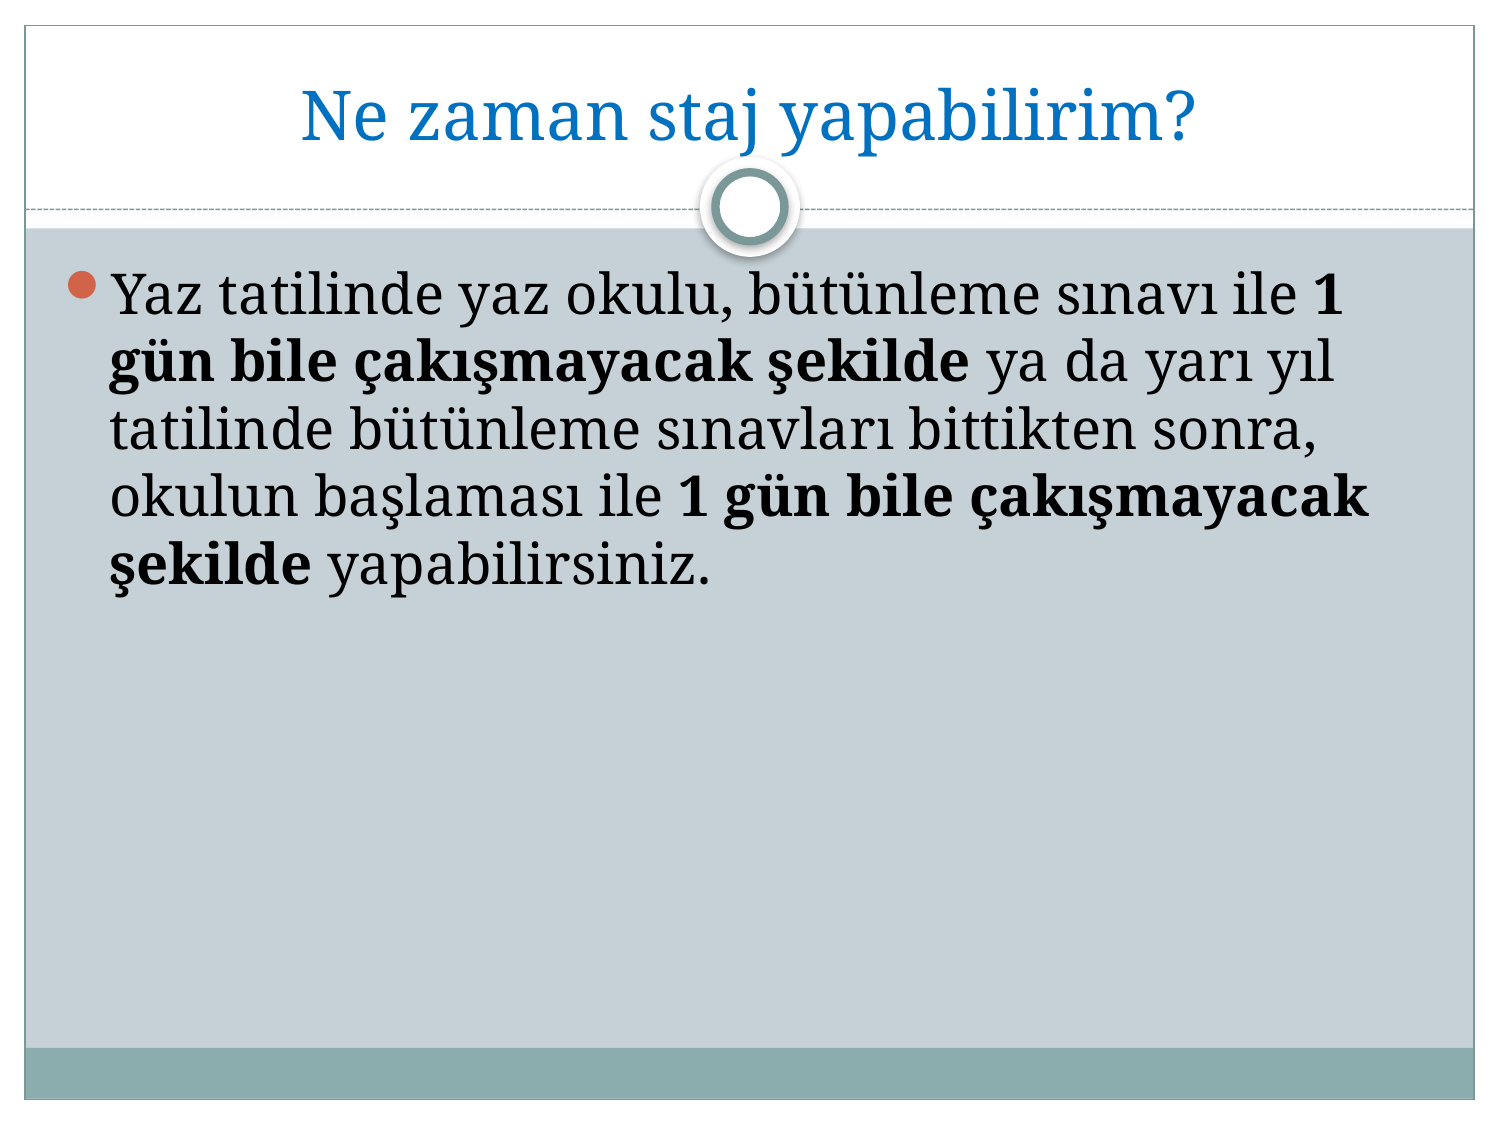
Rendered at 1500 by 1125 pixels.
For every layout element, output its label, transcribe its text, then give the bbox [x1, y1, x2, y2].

list Yaz tatilinde yaz okulu, bütünleme sınavı ile 1 gün bile çakışmayacak şekilde ya da yarı yıl tatilinde bütünleme sınavları bittikten sonra, okulun başlaması ile 1 gün bile çakışmayacak şekilde yapabilirsiniz. [49, 250, 1445, 1001]
title Ne zaman staj yapabilirim? [49, 37, 1450, 162]
